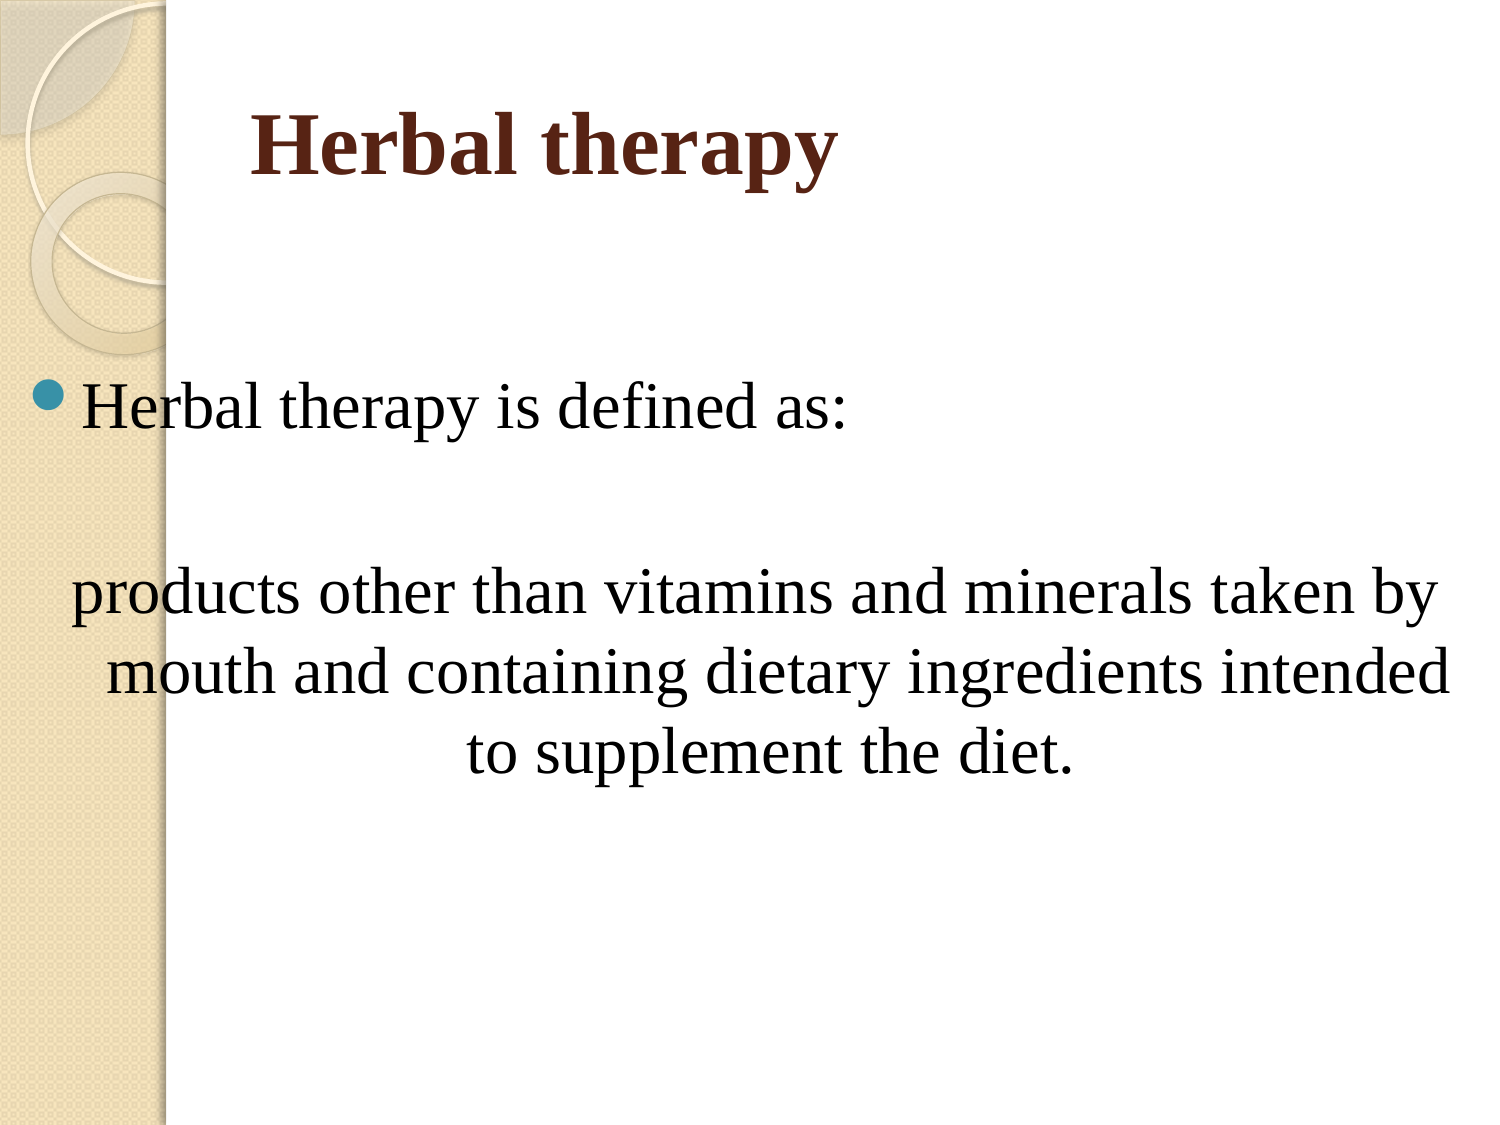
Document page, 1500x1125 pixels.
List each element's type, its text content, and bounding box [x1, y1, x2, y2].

list Herbal therapy is defined as: products other than vitamins and minerals taken by mouth and containing dietary ingredients intended to supplement the diet. [0, 262, 1500, 1125]
title Herbal therapy [235, 45, 1466, 233]
